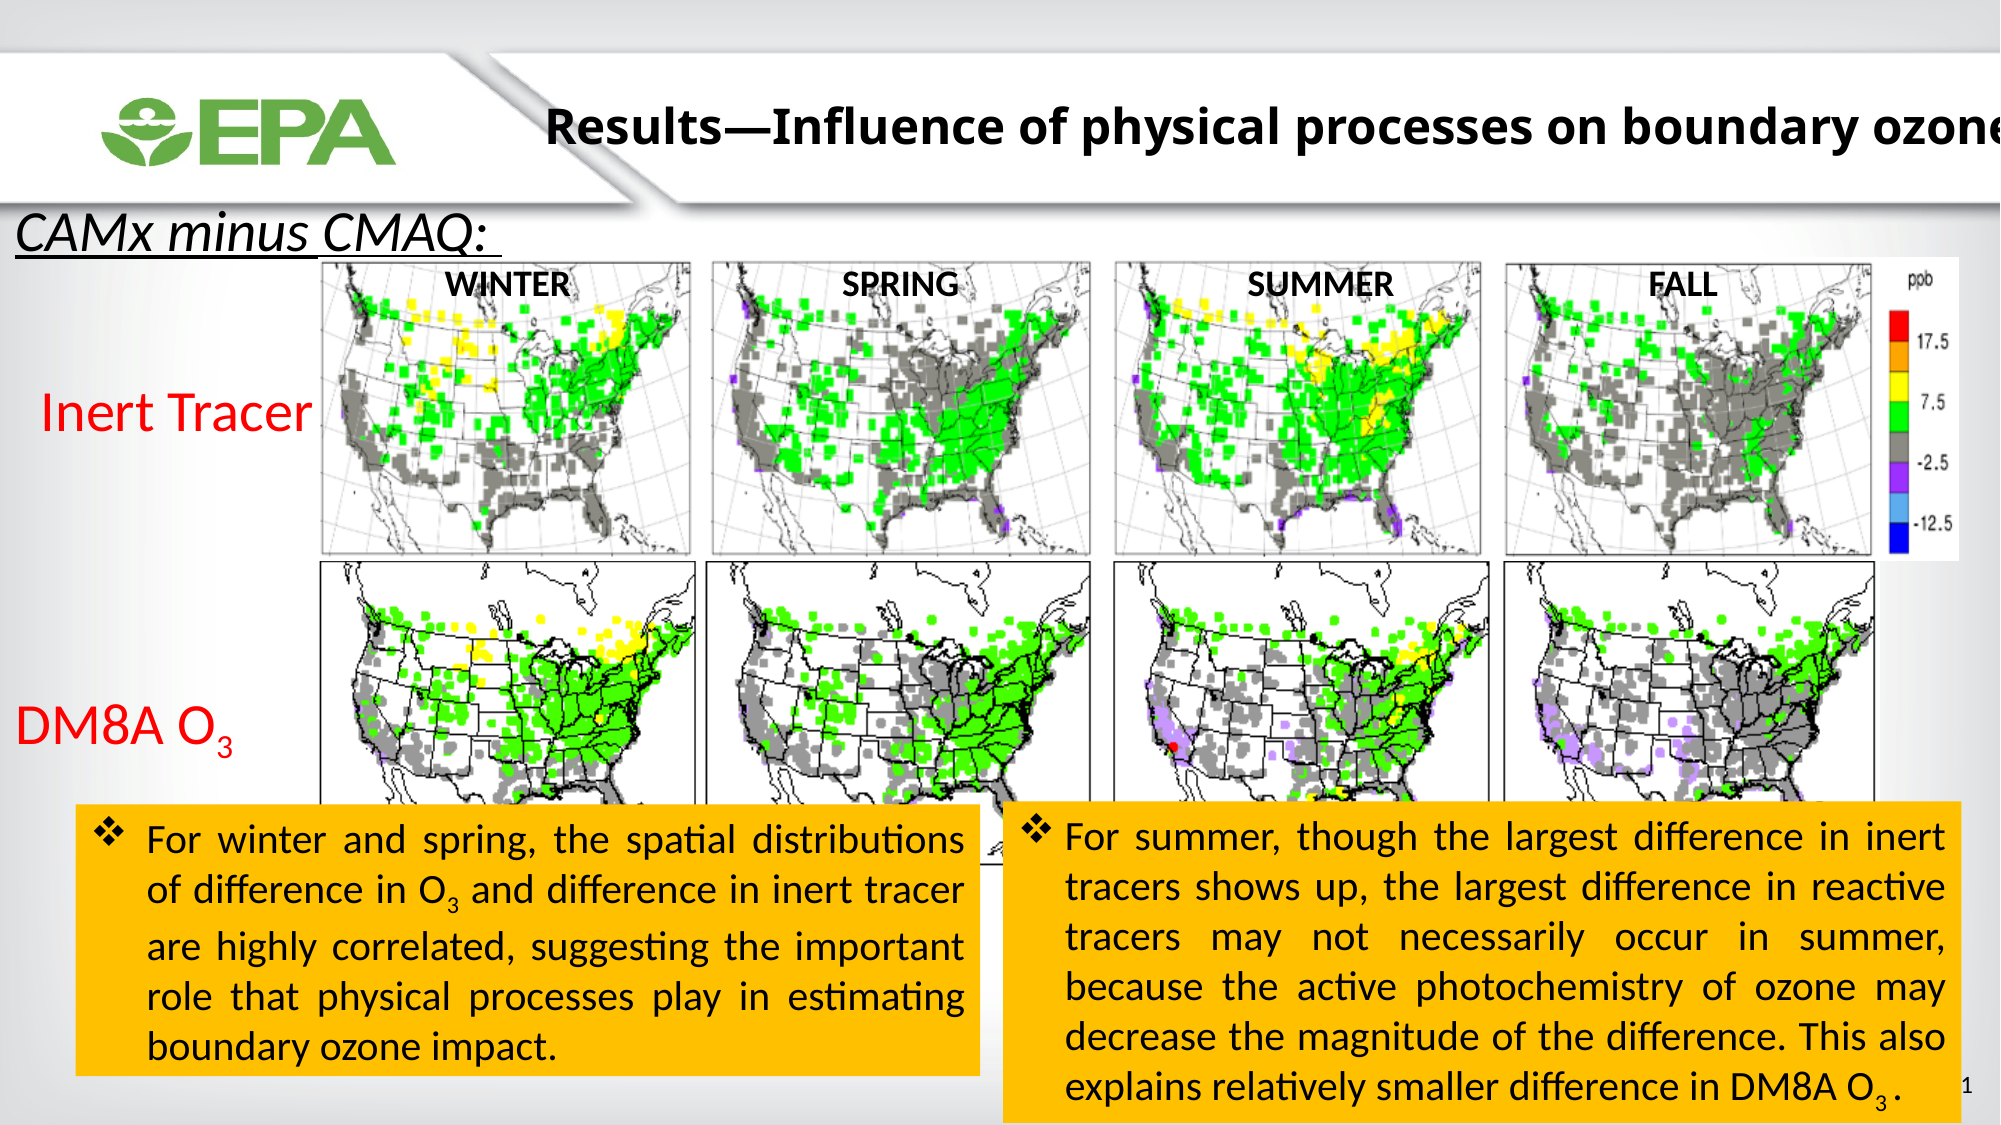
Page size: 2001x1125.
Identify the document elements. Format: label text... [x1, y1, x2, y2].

picture [0, 0, 2000, 185]
text_box WINTER SPRING SUMMER FALL [429, 251, 1958, 257]
list Results—Influence of physical processes on boundary ozone [519, 87, 2000, 201]
text_box CAMx minus CMAQ: [0, 185, 577, 271]
text_box For winter and spring, the spatial distributions of difference in O3 and difference in inert tracer are highly correlated, suggesting the important role that physical processes play in estimating boundary ozone impact. [75, 804, 981, 1077]
picture [0, 201, 2000, 1125]
text_box For summer, though the largest difference in inert tracers shows up, the largest difference in reactive tracers may not necessarily occur in summer, because the active photochemistry of ozone may decrease the magnitude of the difference. This also explains relatively smaller difference in DM8A O3 . [1003, 801, 1962, 1123]
footer 11 [1962, 1062, 2000, 1106]
text_box DM8A O3 [0, 678, 314, 843]
text_box Inert Tracer [0, 366, 318, 451]
